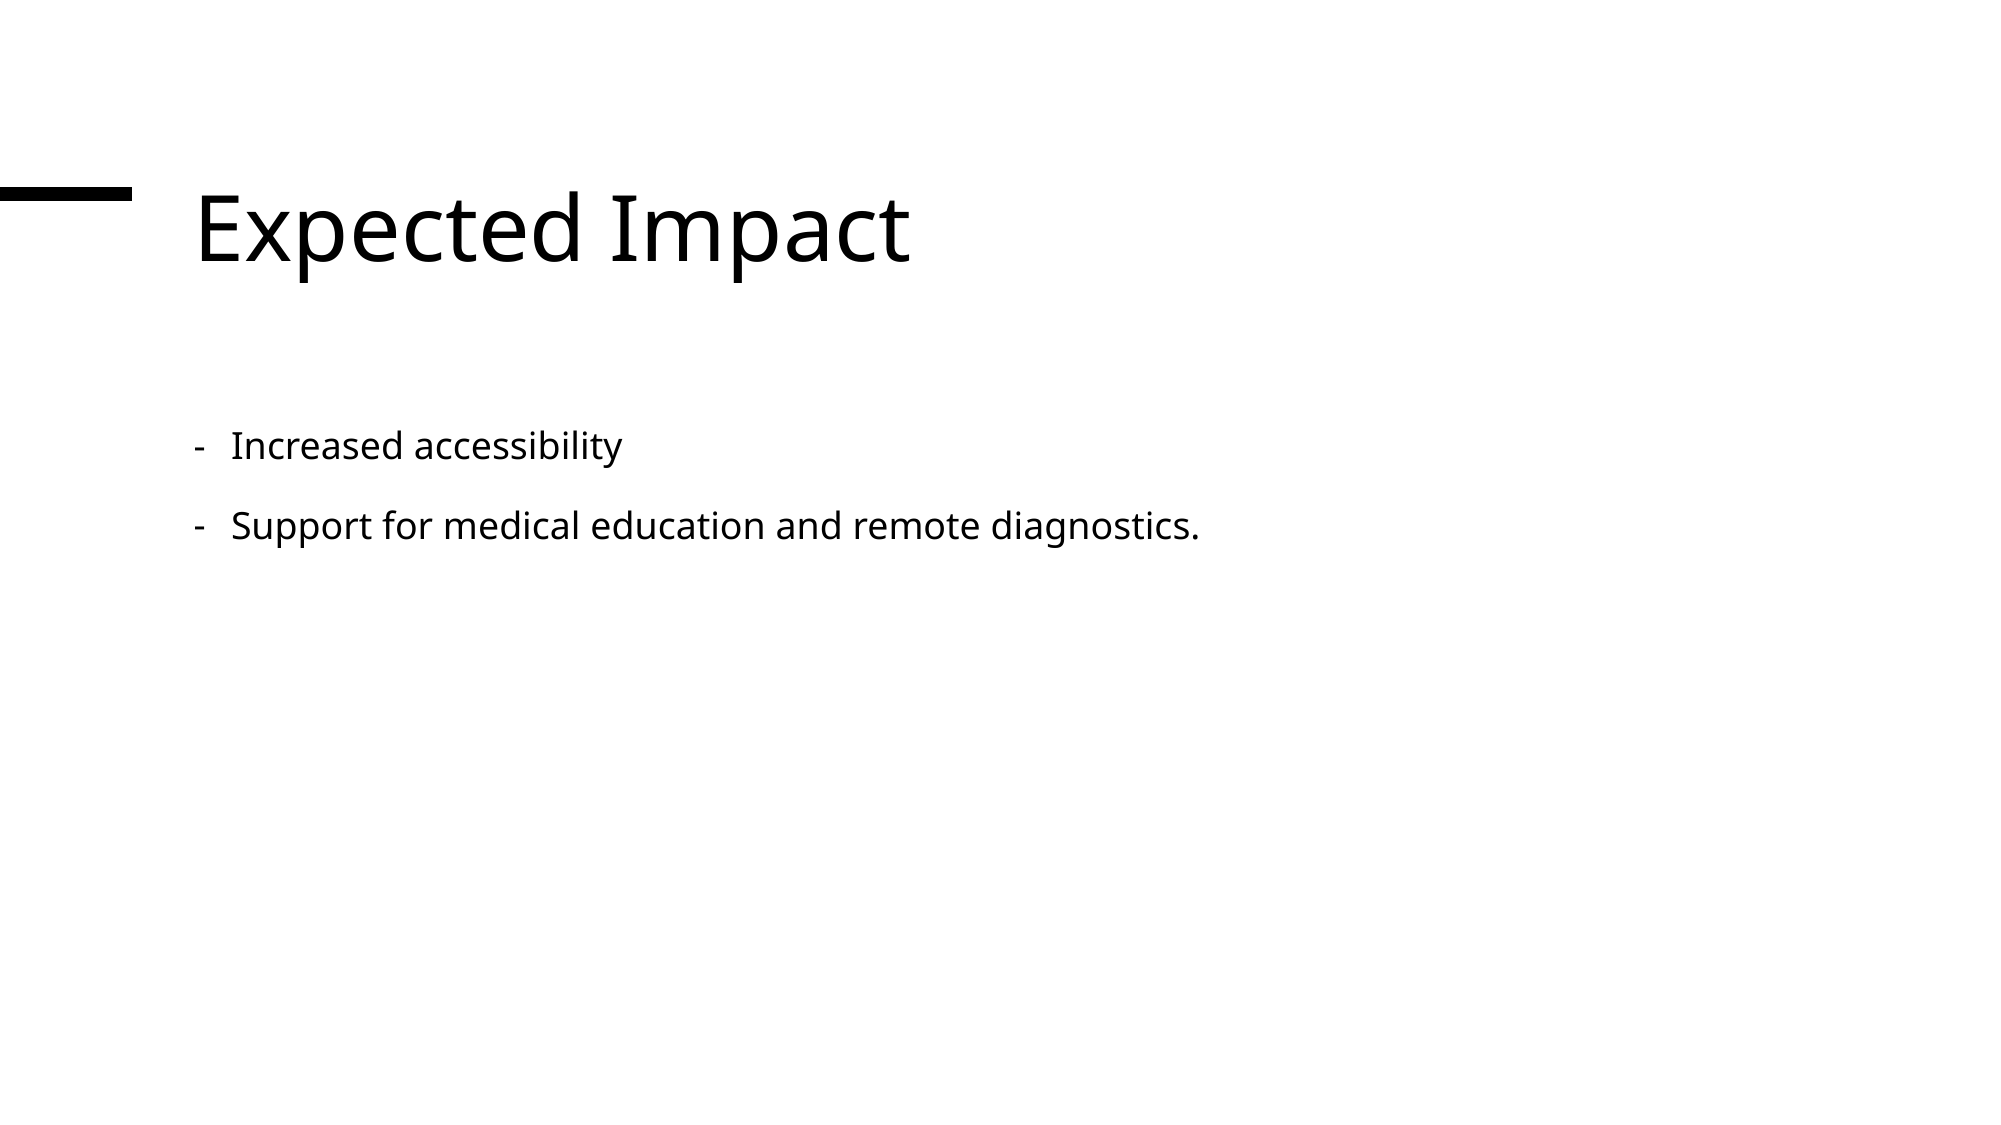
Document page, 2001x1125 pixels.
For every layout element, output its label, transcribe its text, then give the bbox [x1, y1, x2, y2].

list Increased accessibility Support for medical education and remote diagnostics. [178, 401, 1807, 1032]
title Expected Impact [178, 178, 1807, 392]
